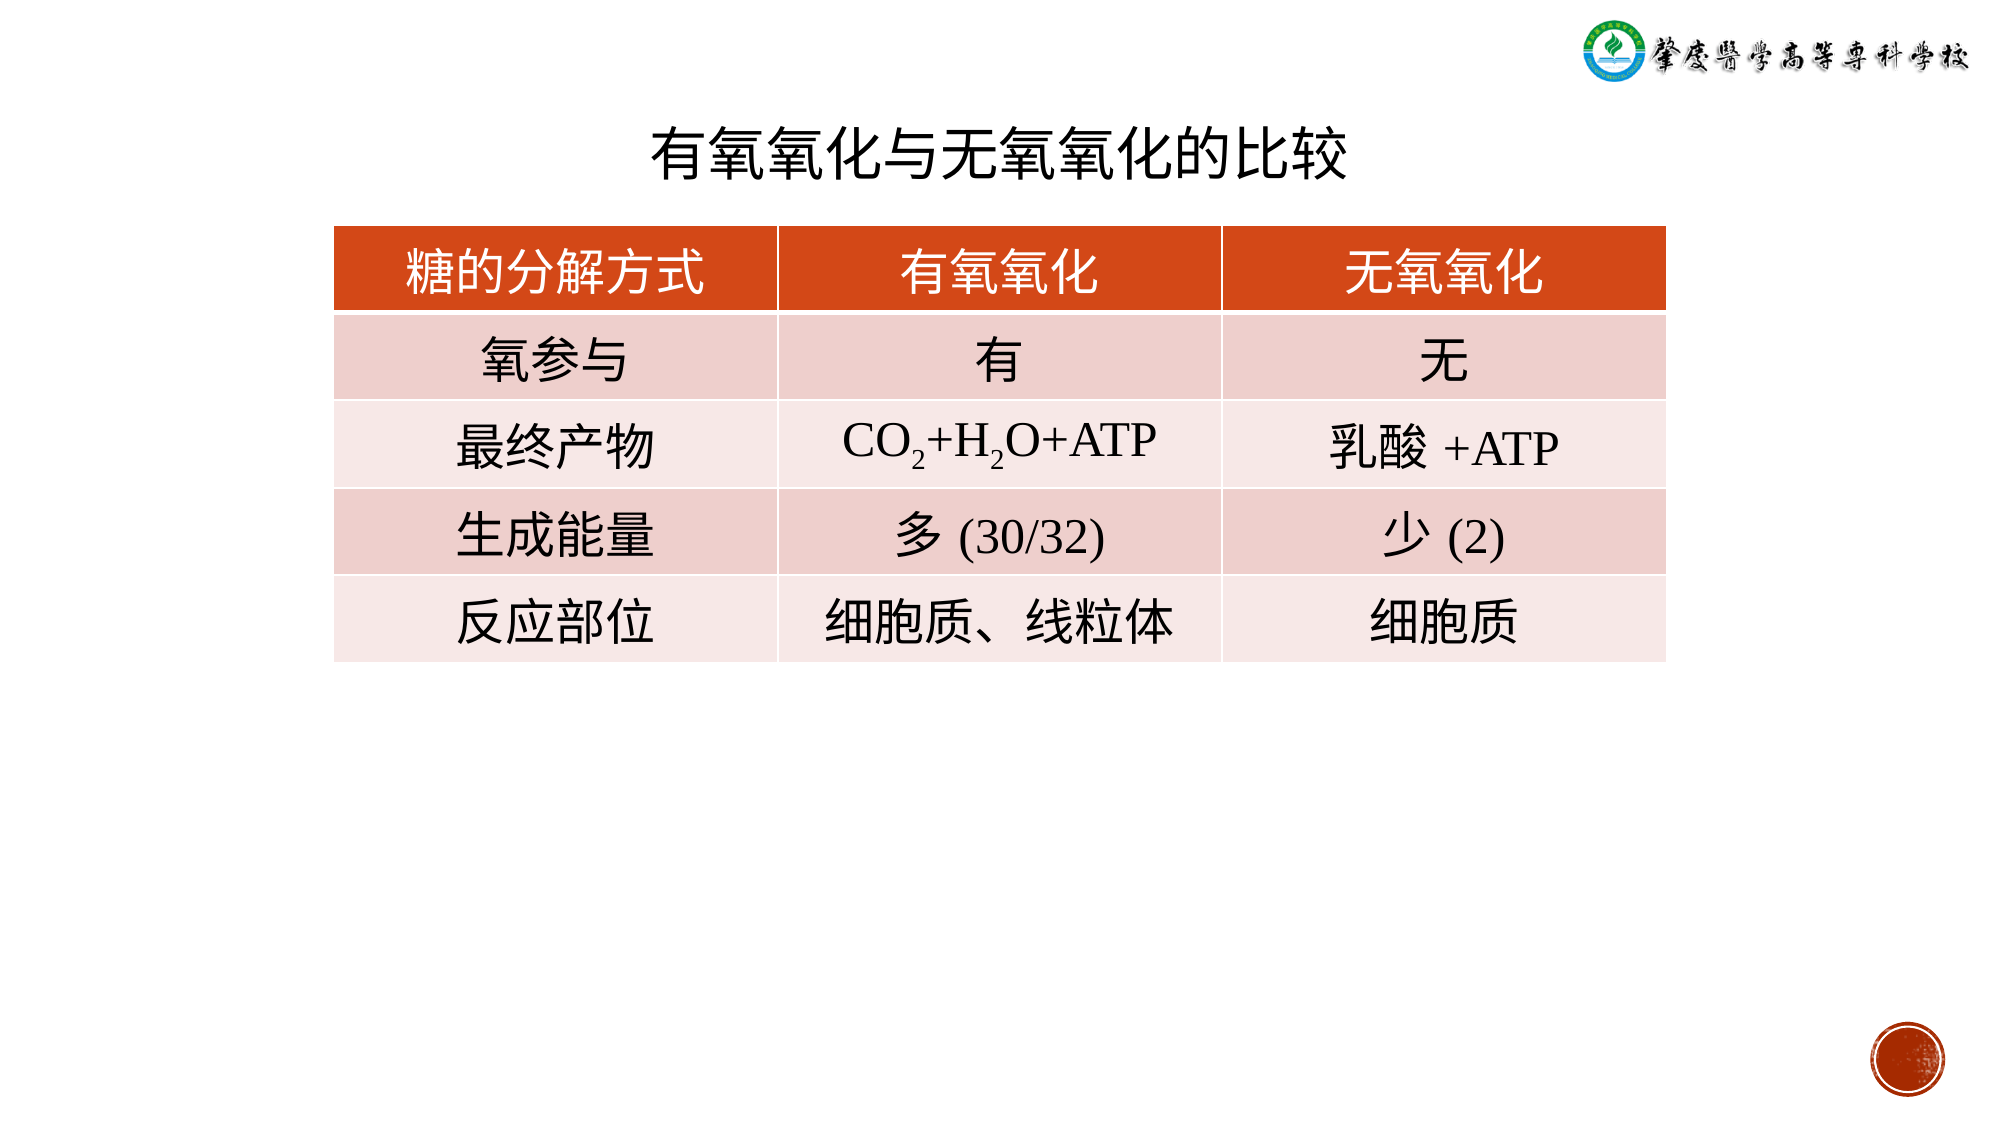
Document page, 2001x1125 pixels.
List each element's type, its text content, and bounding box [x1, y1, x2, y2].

table_cell 少(2) [1223, 489, 1666, 574]
text_box [1870, 1021, 1946, 1097]
table_cell 生成能量 [334, 489, 777, 574]
table_header 糖的分解方式 [334, 226, 777, 310]
picture [1571, 19, 1981, 90]
table_cell 多(30/32) [779, 489, 1221, 574]
table_header 无氧氧化 [1223, 226, 1666, 310]
table_cell 有 [779, 315, 1221, 399]
table_cell 细胞质、线粒体 [779, 576, 1221, 662]
table_cell 反应部位 [334, 576, 777, 662]
table_cell 无 [1223, 315, 1666, 399]
table_cell 最终产物 [334, 401, 777, 487]
table_cell 氧参与 [334, 315, 777, 399]
table_cell 乳酸+ATP [1223, 401, 1666, 487]
table_cell 细胞质 [1223, 576, 1666, 662]
title 有氧氧化与无氧氧化的比较 [596, 116, 1402, 197]
table_cell CO2+H2O+ATP [779, 401, 1221, 487]
table_header 有氧氧化 [779, 226, 1221, 310]
